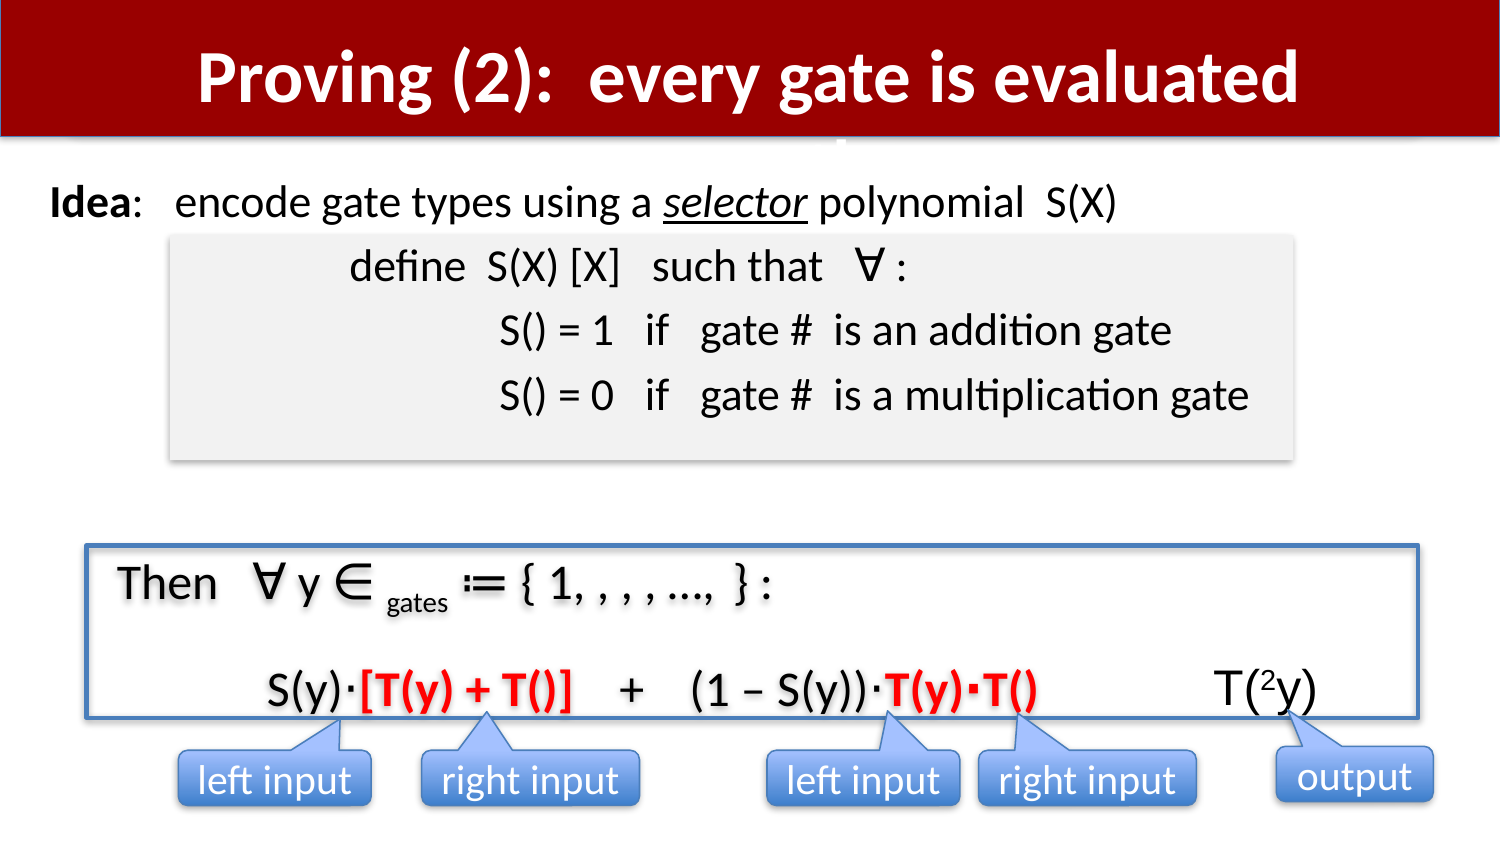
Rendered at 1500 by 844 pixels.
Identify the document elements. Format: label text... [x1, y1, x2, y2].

title Proving (2): every gate is evaluated correctly [75, 20, 1425, 123]
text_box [86, 544, 1434, 806]
text_box [169, 234, 1294, 461]
